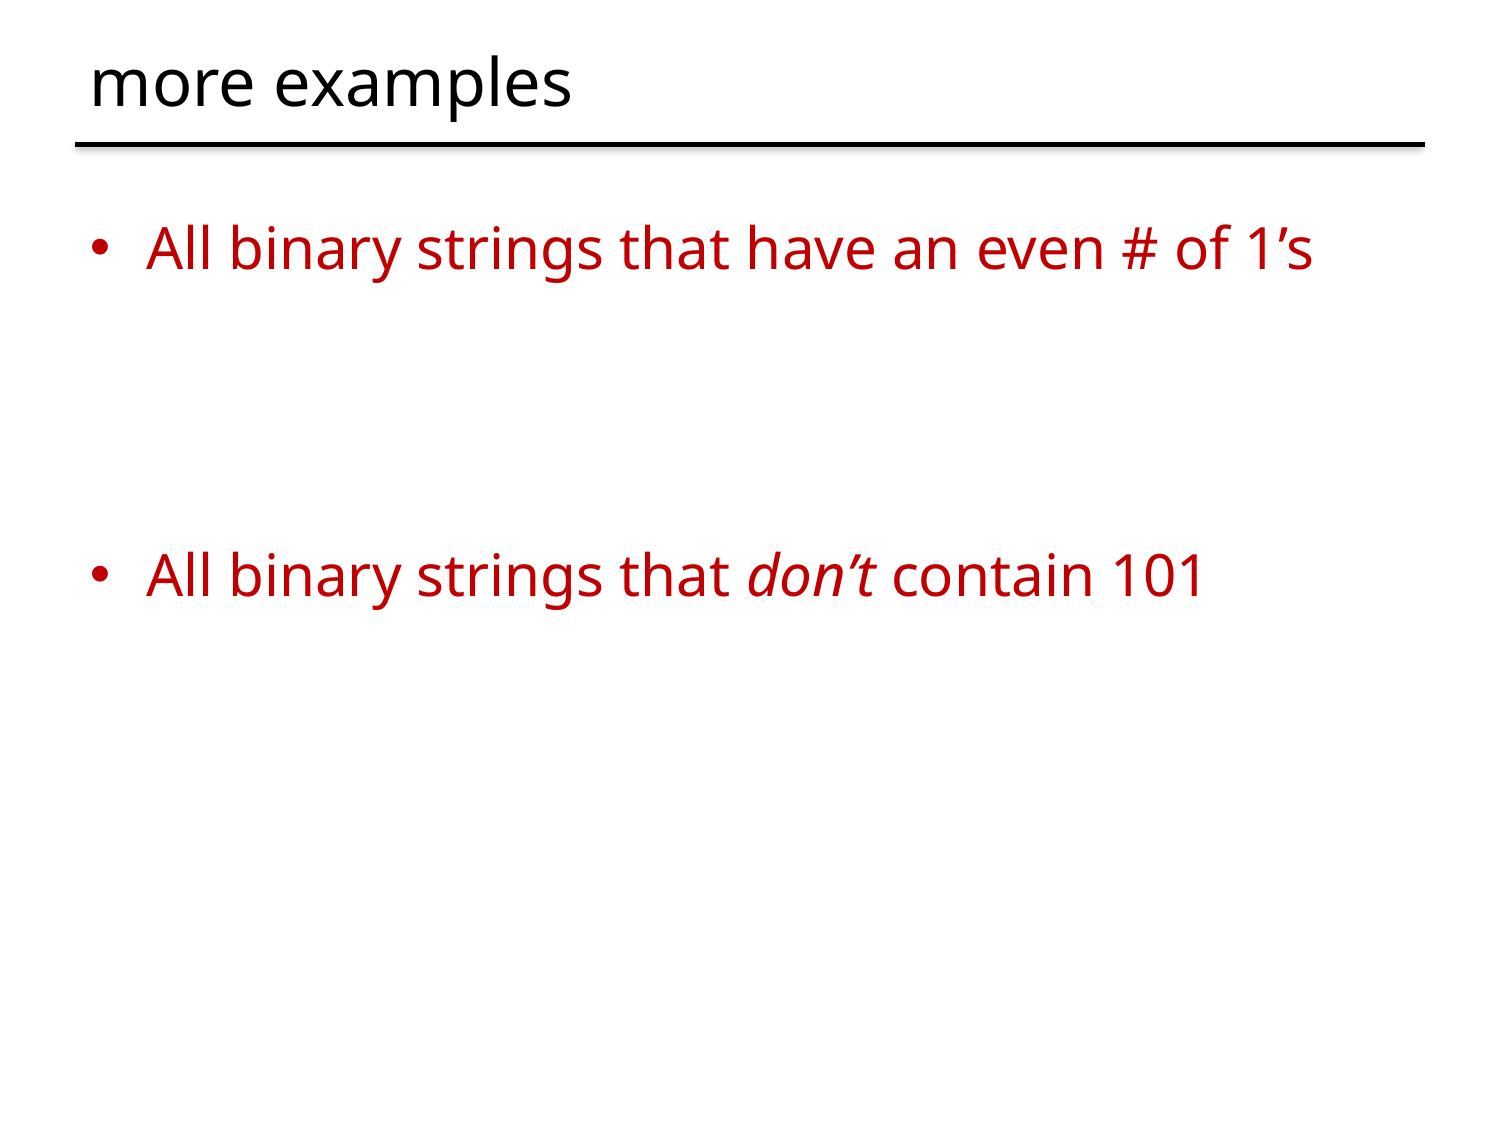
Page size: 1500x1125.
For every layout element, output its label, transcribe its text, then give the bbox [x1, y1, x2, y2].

list All binary strings that have an even # of 1’s All binary strings that don’t contain 101 [75, 204, 1425, 1048]
title more examples [75, 32, 1425, 134]
